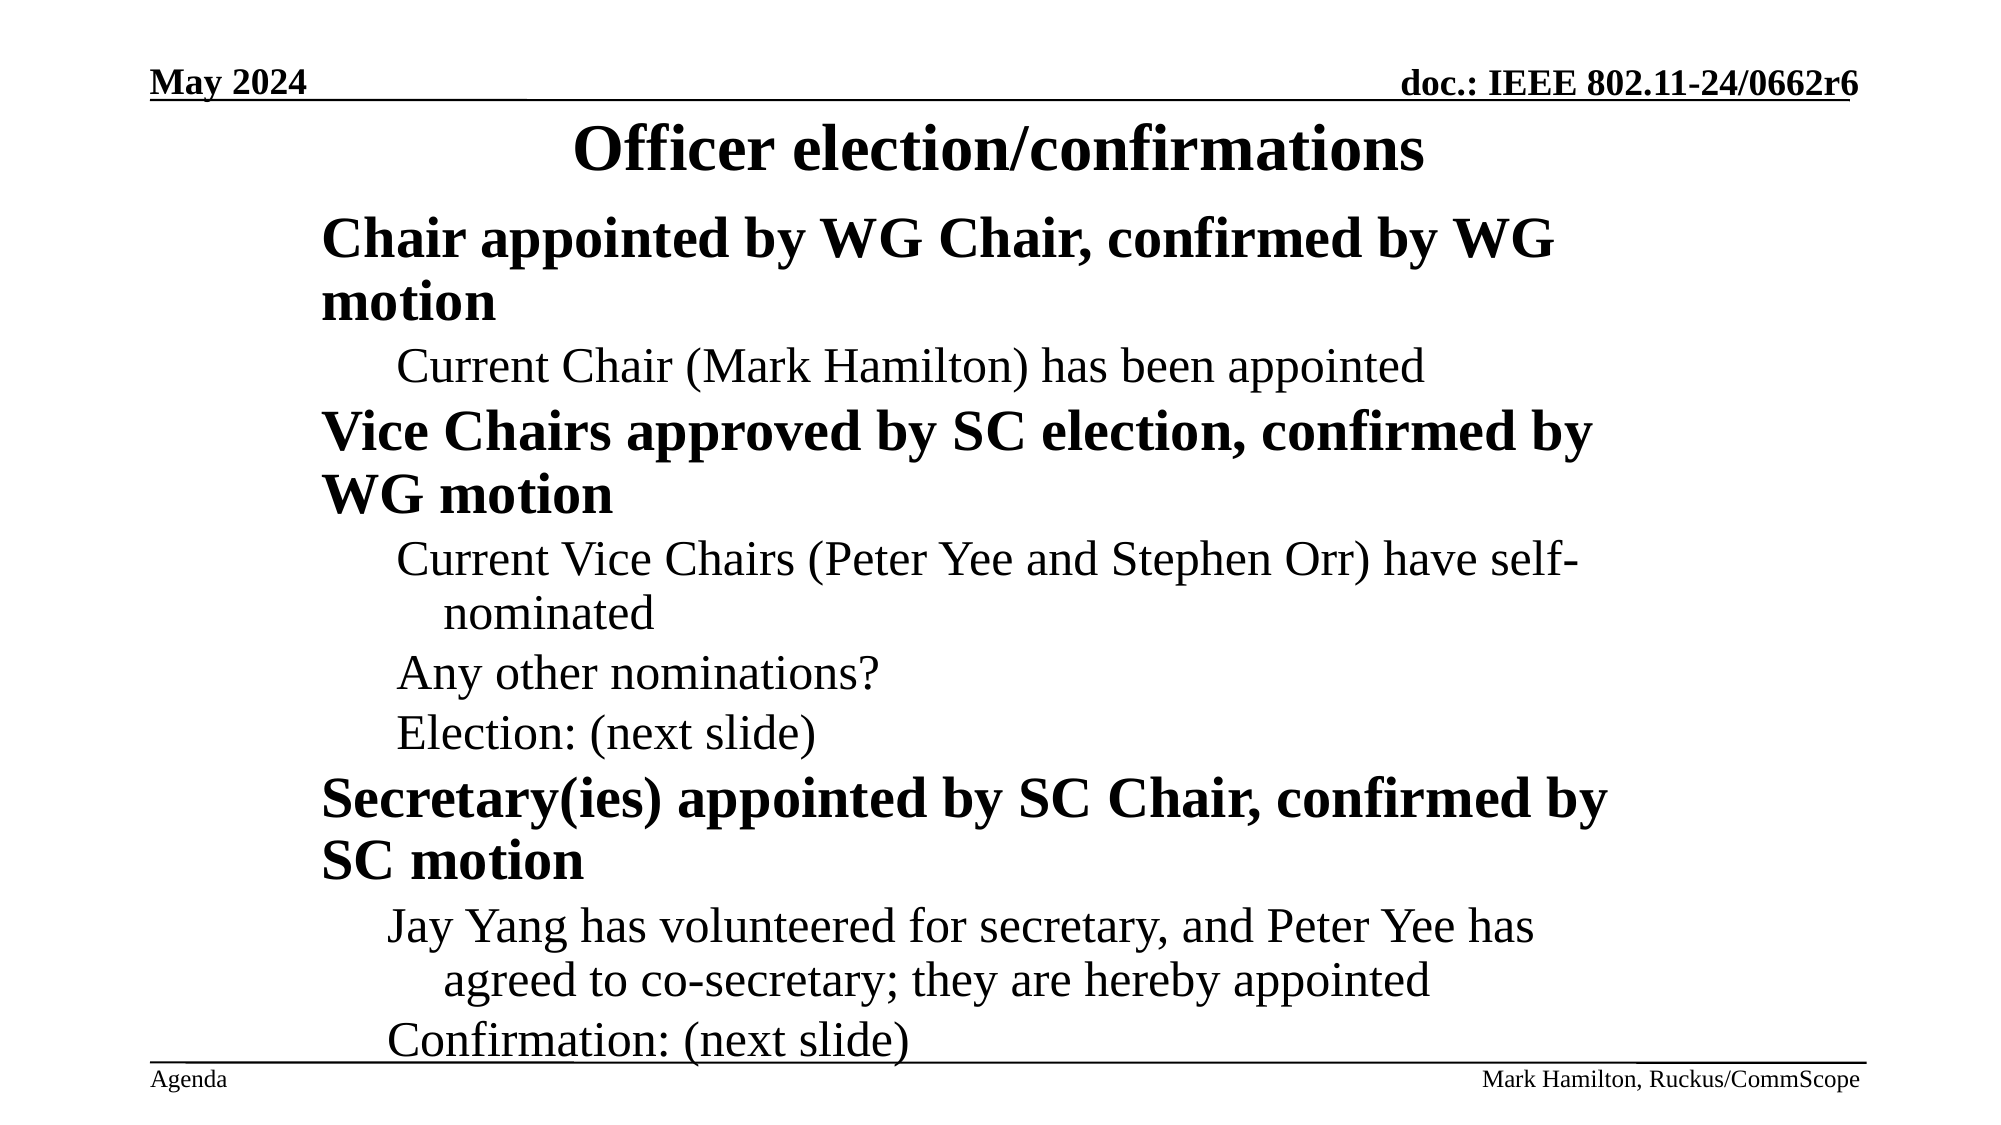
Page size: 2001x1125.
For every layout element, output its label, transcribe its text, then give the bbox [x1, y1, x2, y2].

title Officer election/confirmations [362, 99, 1638, 188]
list Chair appointed by WG Chair, confirmed by WG motion Current Chair (Mark Hamilton) has been appointed Vice Chairs approved by SC election, confirmed by WG motion Current Vice Chairs (Peter Yee and Stephen Orr) have self-nominated Any other nominations? Election: (next slide) Secretary(ies) appointed by SC Chair, confirmed by SC motion Jay Yang has volunteered for secretary, and Peter Yee has agreed to co-secretary; they are hereby appointed Confirmation: (next slide) [305, 199, 1694, 1063]
